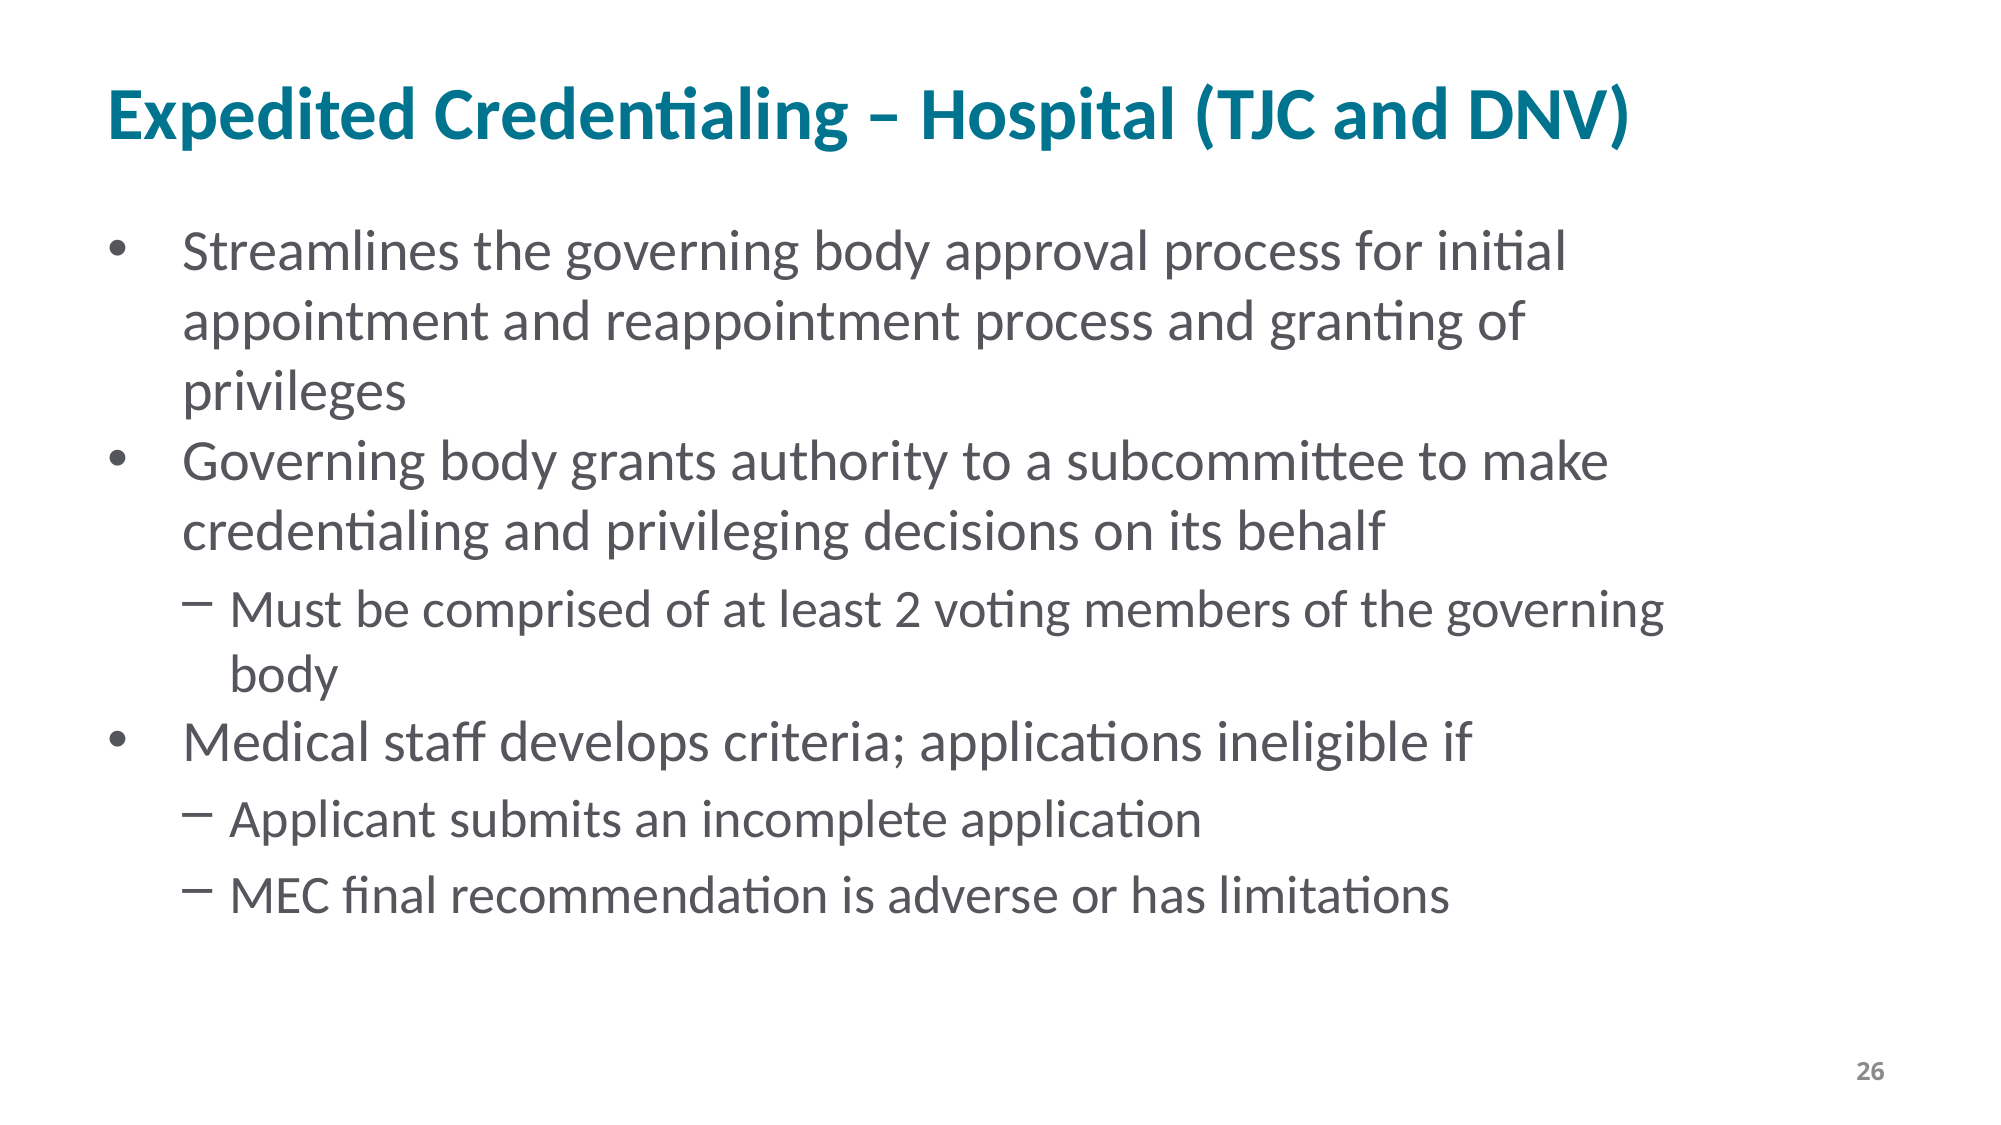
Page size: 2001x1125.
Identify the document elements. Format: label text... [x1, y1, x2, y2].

title Expedited Credentialing – Hospital (TJC and DNV) [92, 69, 1760, 150]
list Streamlines the governing body approval process for initial appointment and reappointment process and granting of privileges Governing body grants authority to a subcommittee to make credentialing and privileging decisions on its behalf Must be comprised of at least 2 voting members of the governing body Medical staff develops criteria; applications ineligible if Applicant submits an incomplete application MEC final recommendation is adverse or has limitations [92, 204, 1760, 948]
slide_number 26 [1433, 1042, 1900, 1103]
